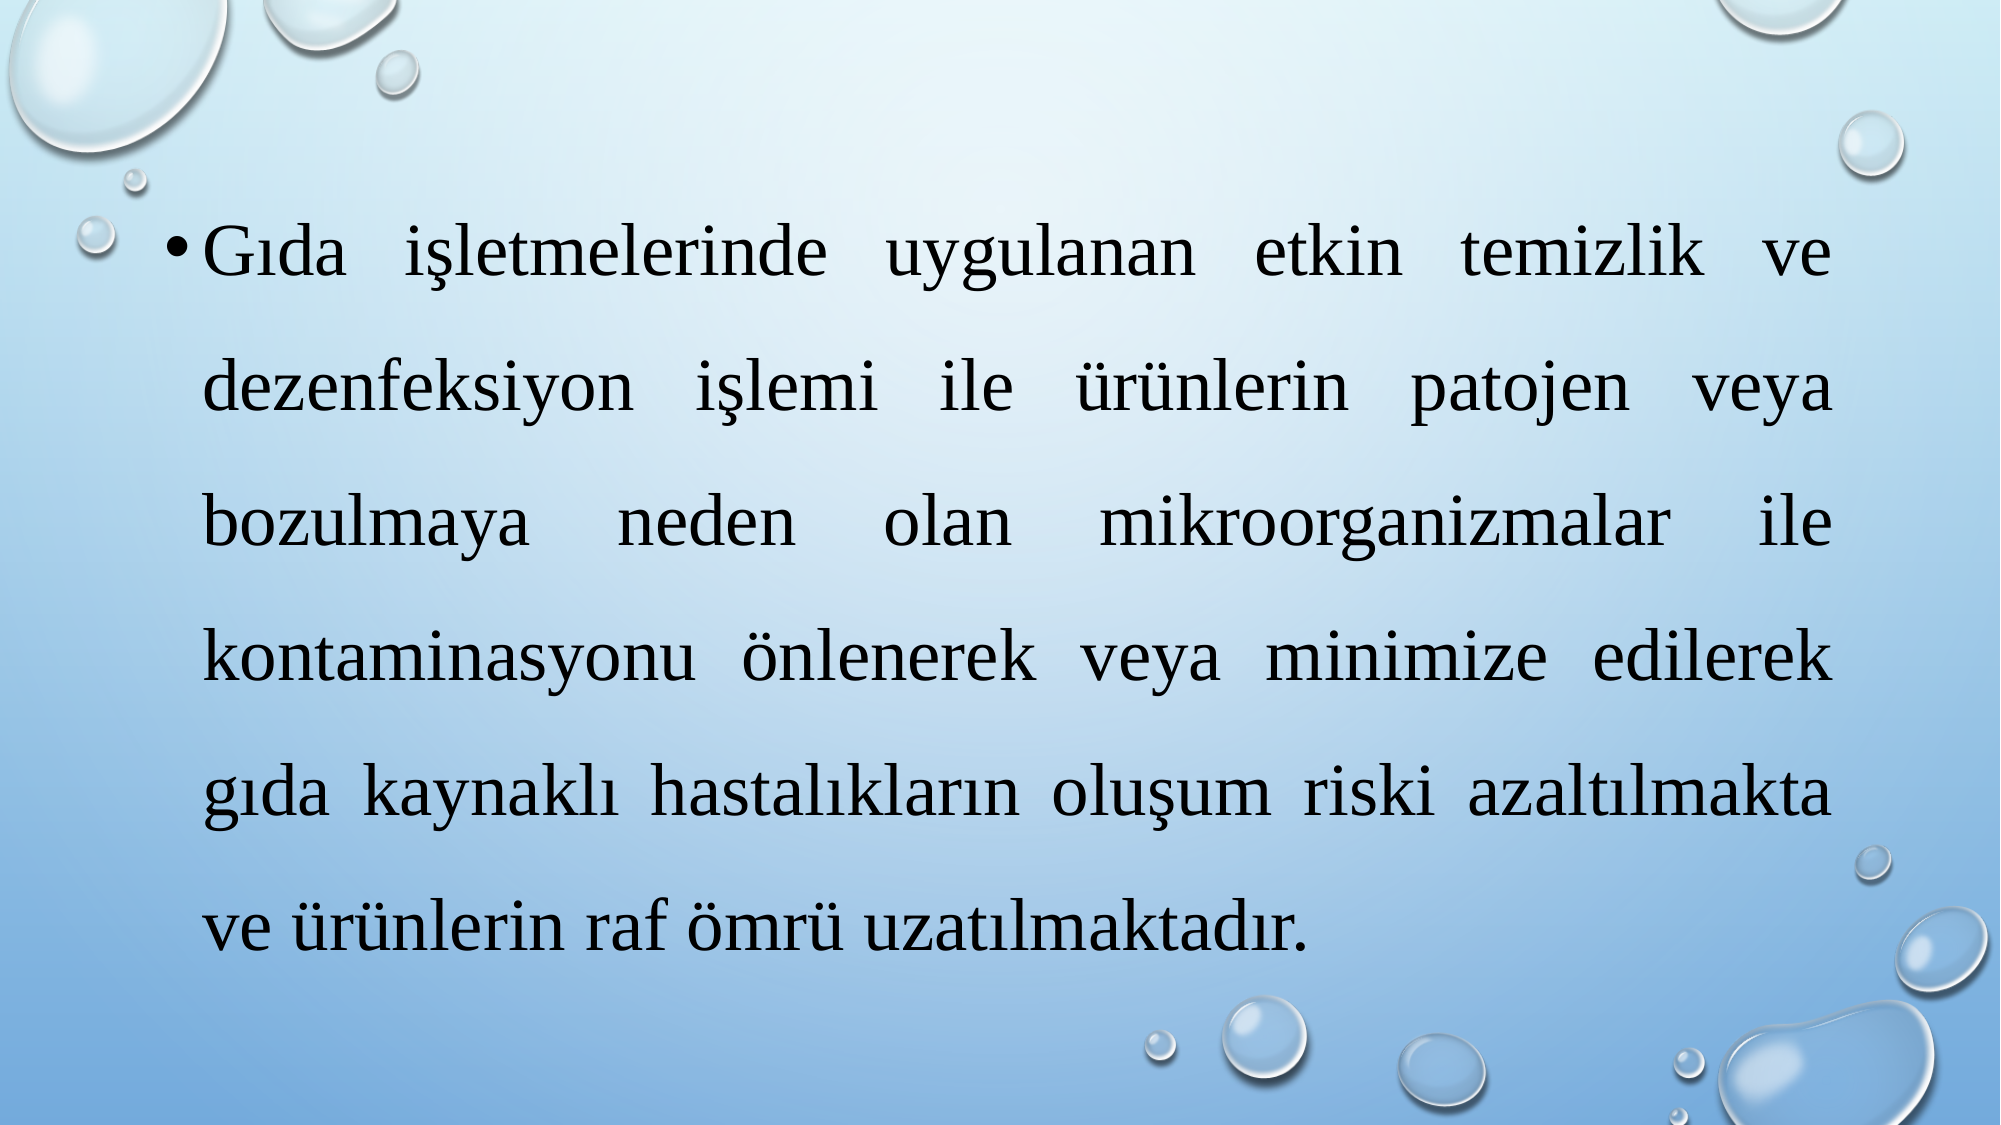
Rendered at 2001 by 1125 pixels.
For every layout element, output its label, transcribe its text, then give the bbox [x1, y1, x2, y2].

list Gıda işletmelerinde uygulanan etkin temizlik ve dezenfeksiyon işlemi ile ürünlerin patojen veya bozulmaya neden olan mikroorganizmalar ile kontaminasyonu önlenerek veya minimize edilerek gıda kaynaklı hastalıkların oluşum riski azaltılmakta ve ürünlerin raf ömrü uzatılmaktadır. [149, 148, 1850, 1045]
picture [0, 0, 2000, 1125]
